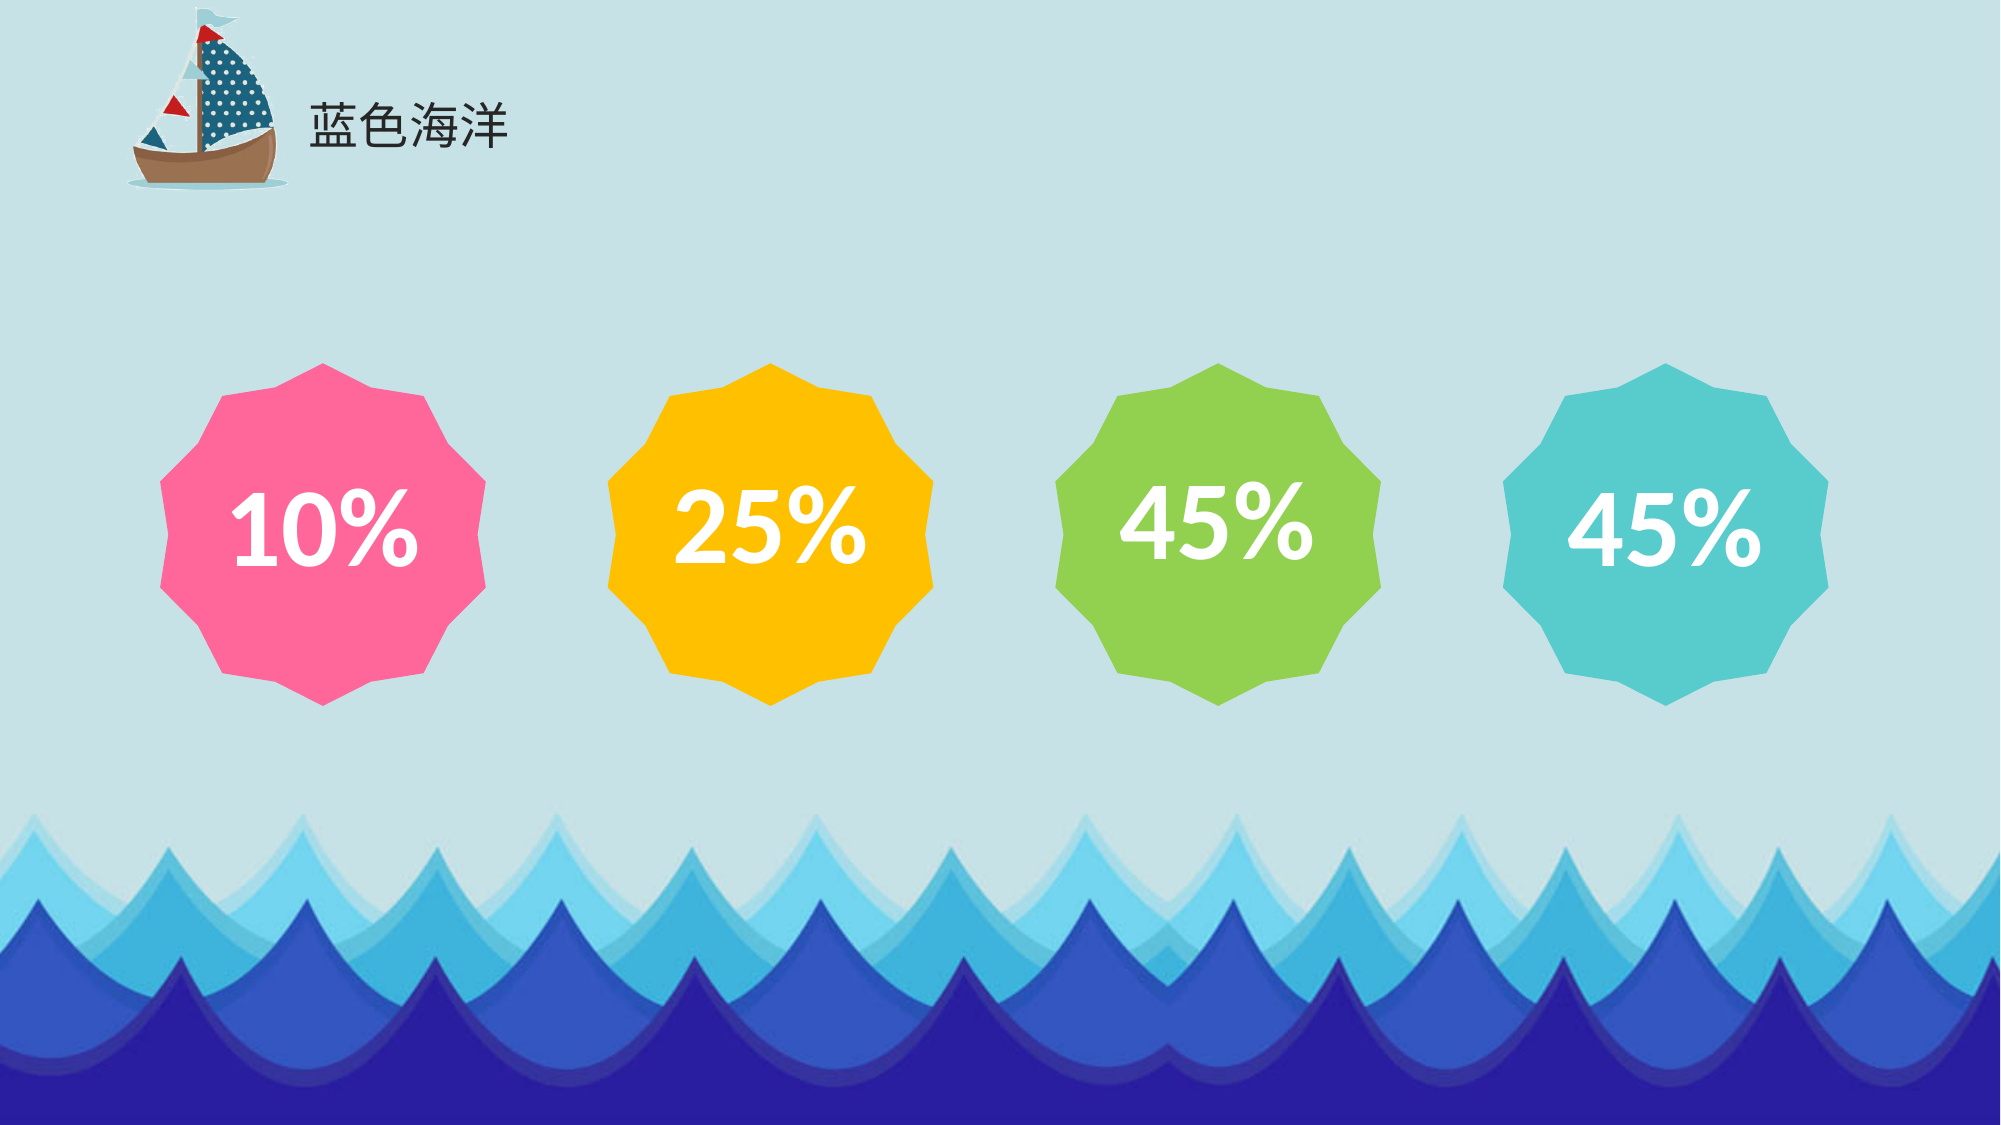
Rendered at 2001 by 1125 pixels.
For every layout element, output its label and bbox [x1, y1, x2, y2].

picture [0, 0, 2001, 1125]
text_box [160, 363, 486, 706]
text_box [116, 7, 613, 192]
text_box [1055, 363, 1381, 706]
text_box [607, 363, 934, 706]
text_box [1502, 363, 1829, 706]
